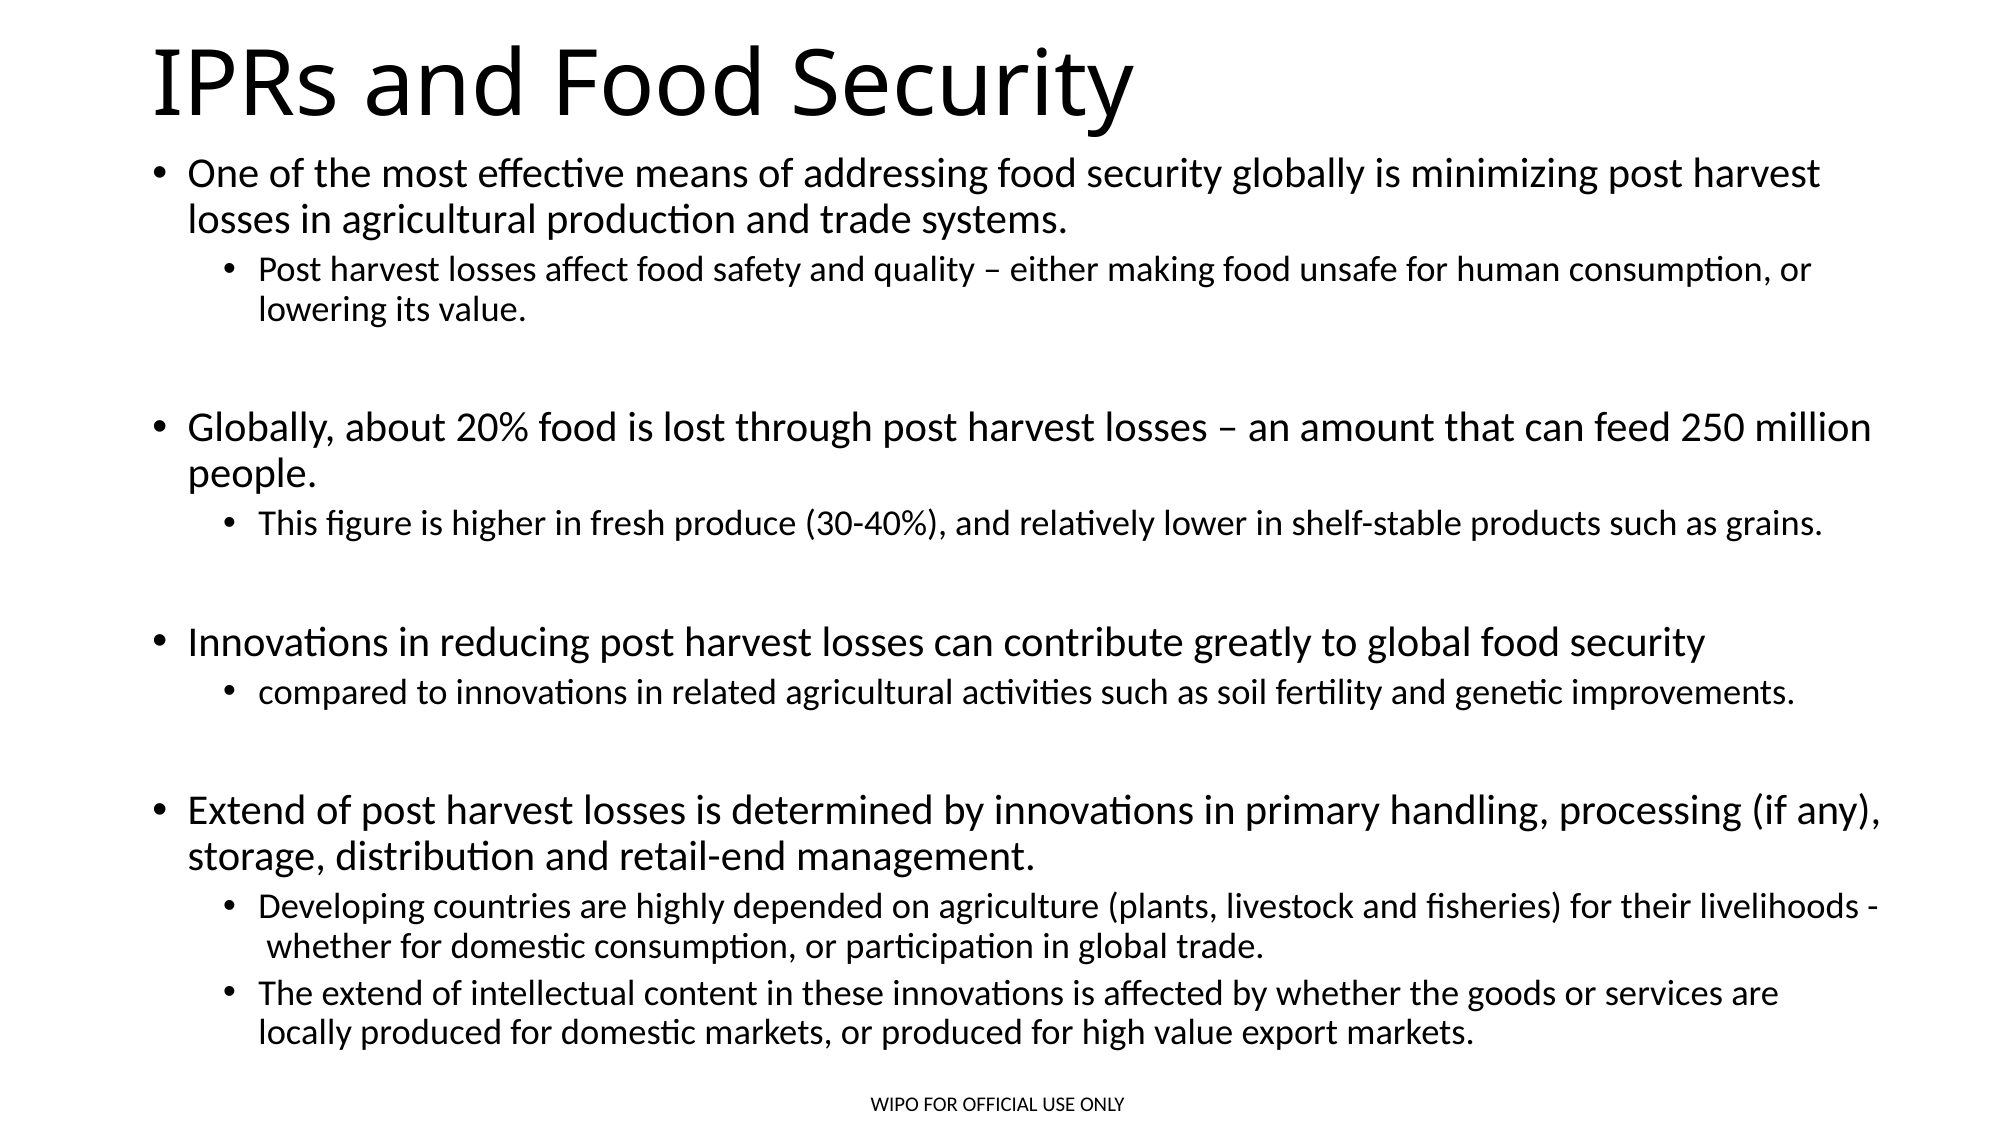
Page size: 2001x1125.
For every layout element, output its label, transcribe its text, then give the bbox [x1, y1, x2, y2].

list One of the most effective means of addressing food security globally is minimizing post harvest losses in agricultural production and trade systems. Post harvest losses affect food safety and quality – either making food unsafe for human consumption, or lowering its value. Globally, about 20% food is lost through post harvest losses – an amount that can feed 250 million people. This figure is higher in fresh produce (30-40%), and relatively lower in shelf-stable products such as grains. Innovations in reducing post harvest losses can contribute greatly to global food security compared to innovations in related agricultural activities such as soil fertility and genetic improvements. Extend of post harvest losses is determined by innovations in primary handling, processing (if any), storage, distribution and retail-end management. Developing countries are highly depended on agriculture (plants, livestock and fisheries) for their livelihoods - whether for domestic consumption, or participation in global trade. The extend of intellectual content in these innovations is affected by whether the goods or services are locally produced for domestic markets, or produced for high value export markets. [137, 143, 1899, 1072]
title IPRs and Food Security [137, 28, 1816, 143]
